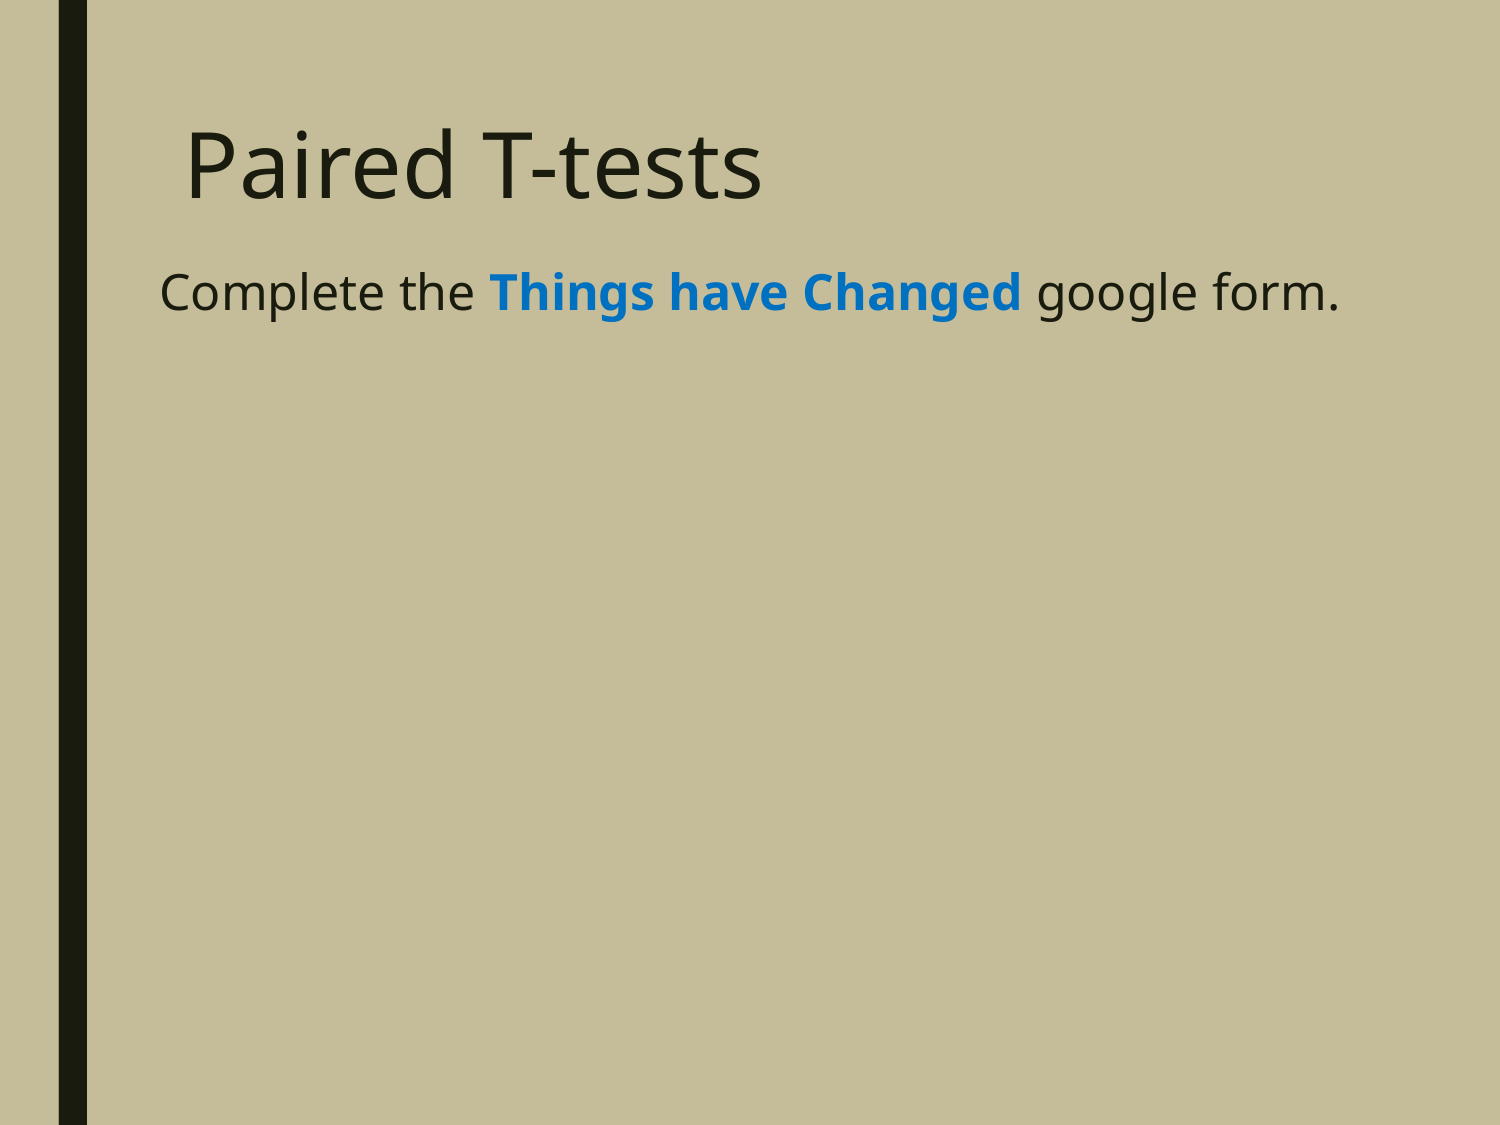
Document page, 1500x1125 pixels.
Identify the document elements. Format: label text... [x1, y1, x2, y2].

title Paired T-tests [168, 112, 1351, 258]
list Complete the Things have Changed google form. [75, 258, 1425, 357]
